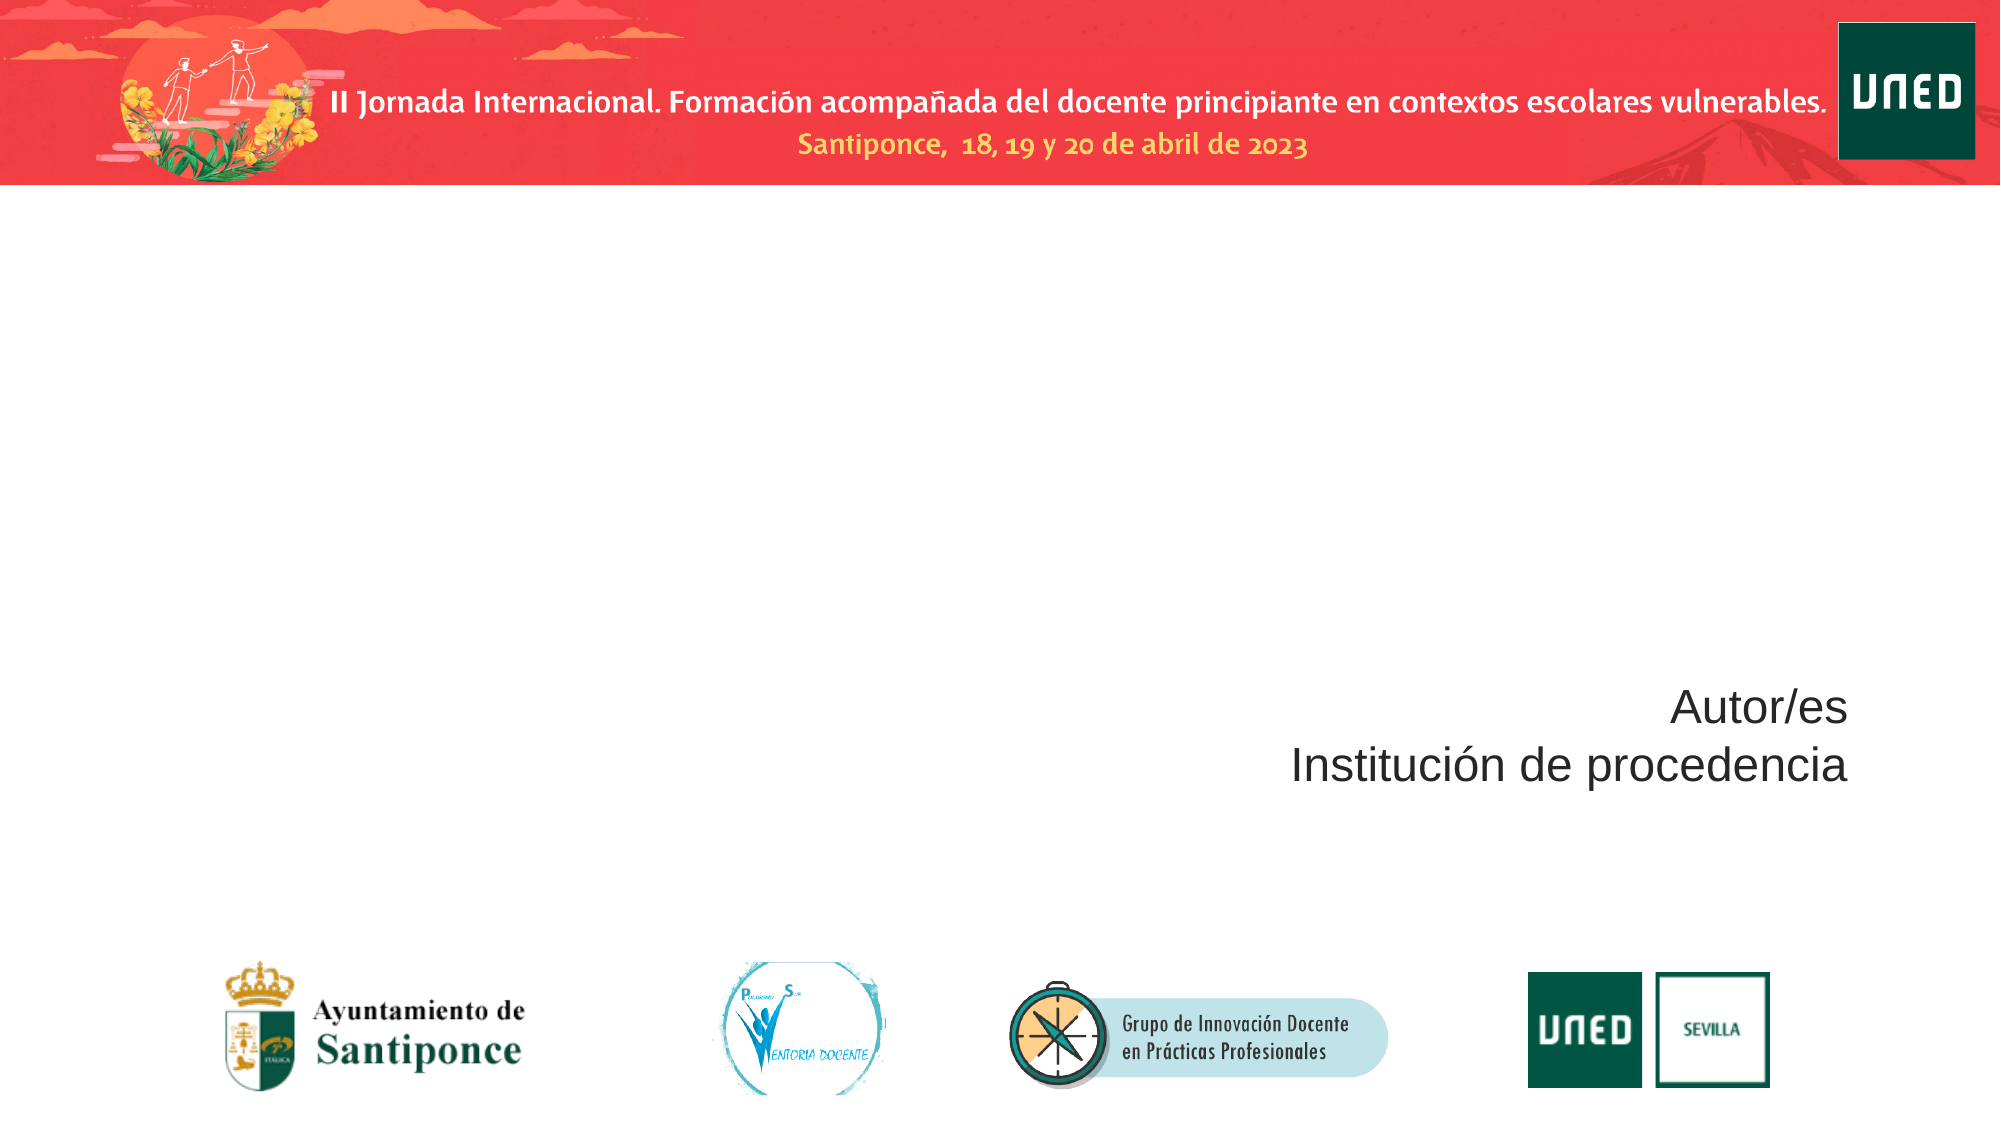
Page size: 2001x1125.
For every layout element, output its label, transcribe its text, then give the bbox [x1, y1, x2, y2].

text_box Autor/es Institución de procedencia [652, 668, 1864, 852]
picture [684, 962, 919, 1096]
picture [978, 951, 1413, 1121]
picture [1528, 972, 1770, 1088]
picture [219, 961, 543, 1095]
picture [0, 0, 2000, 185]
